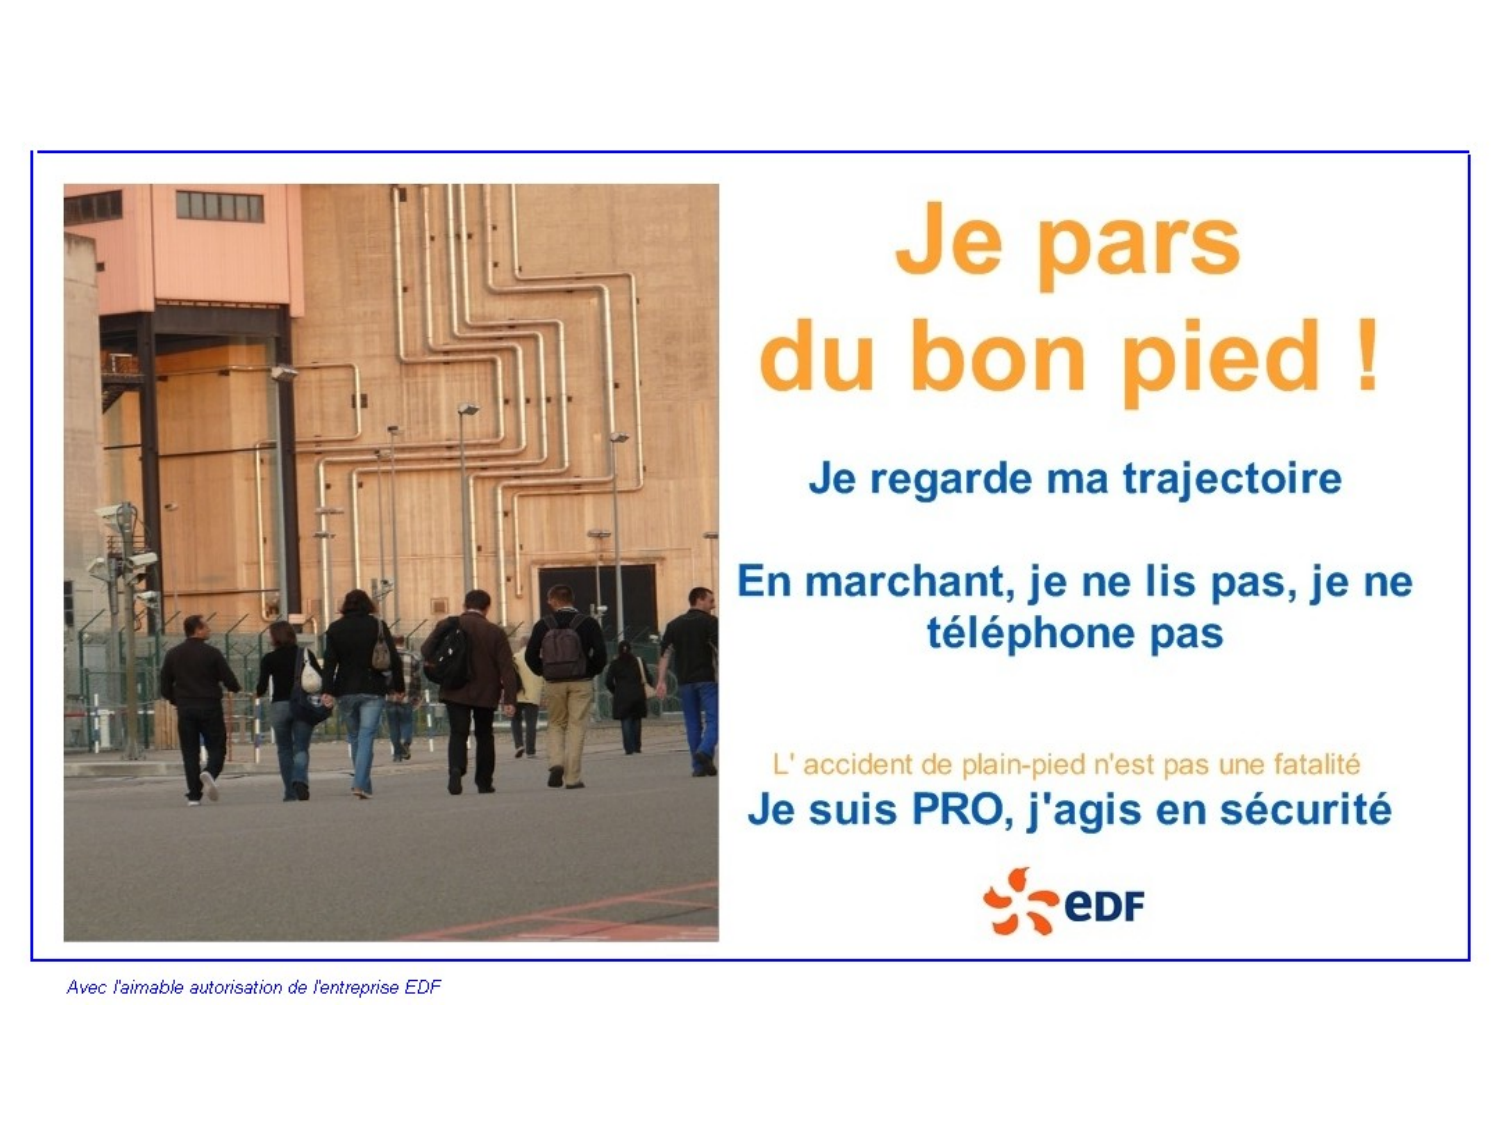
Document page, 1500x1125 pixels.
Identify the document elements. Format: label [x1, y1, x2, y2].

picture [0, 120, 1500, 1005]
